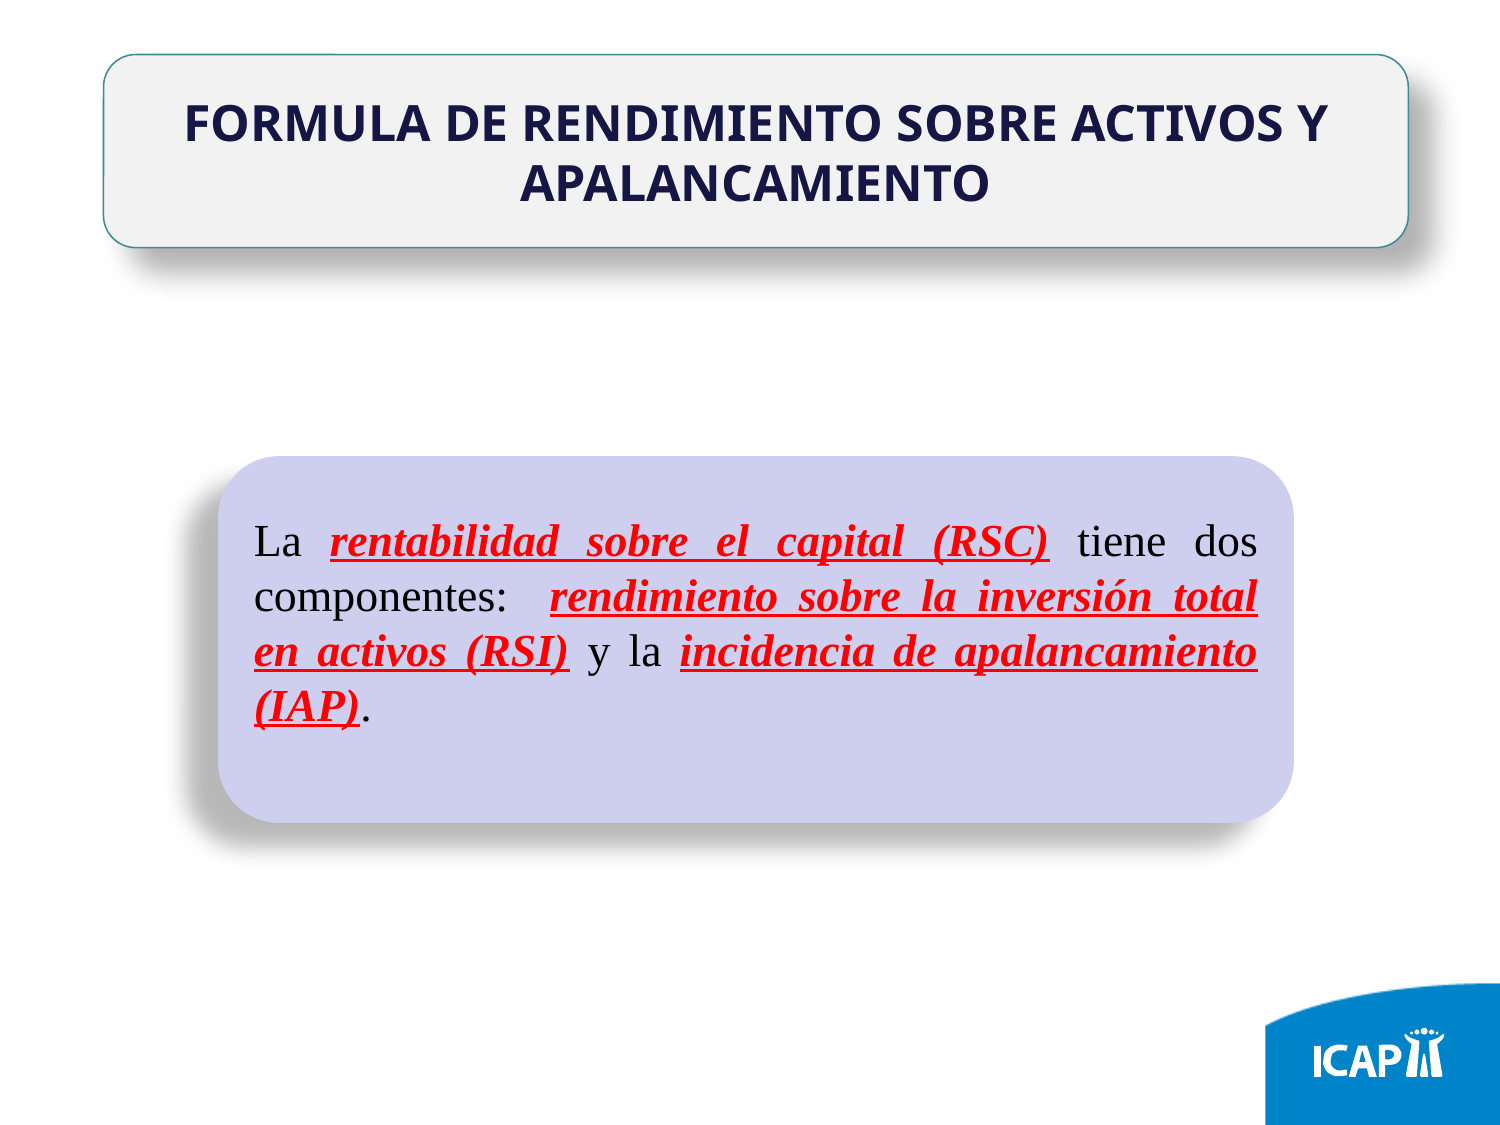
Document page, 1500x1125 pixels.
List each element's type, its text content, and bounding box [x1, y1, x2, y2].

text_box La rentabilidad sobre el capital (RSC) tiene dos componentes: rendimiento sobre la inversión total en activos (RSI) y la incidencia de apalancamiento (IAP). [218, 456, 1294, 823]
text_box FORMULA DE RENDIMIENTO SOBRE ACTIVOS Y APALANCAMIENTO [102, 53, 1410, 249]
